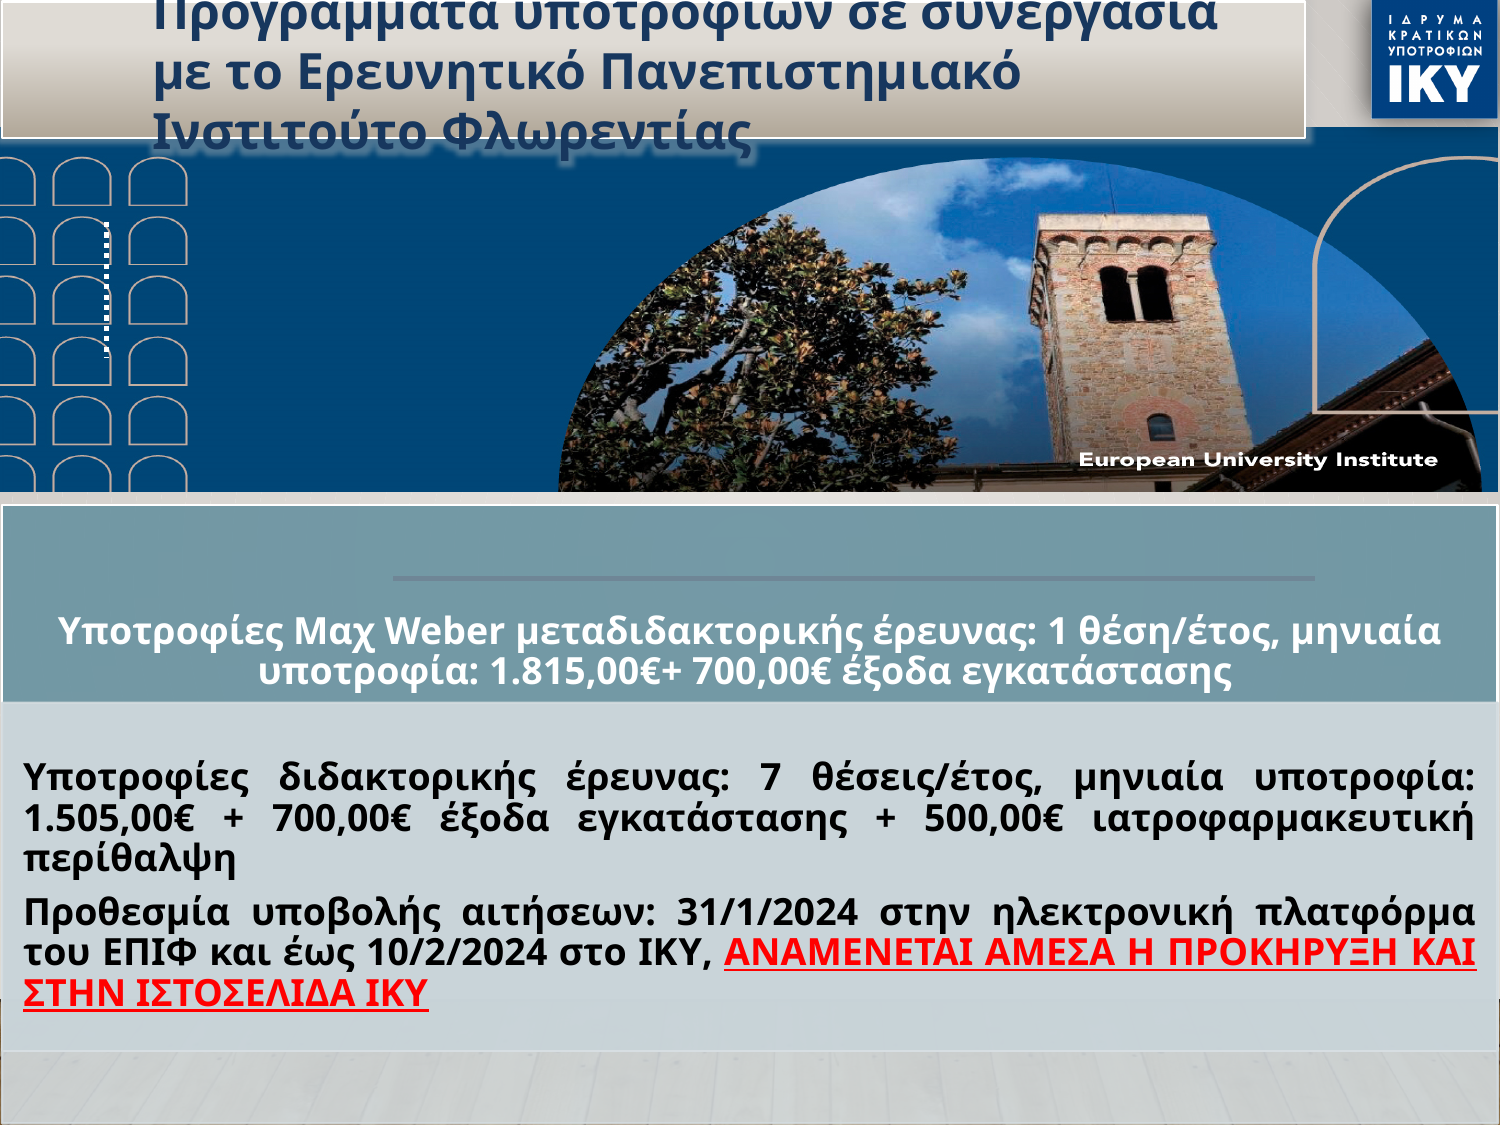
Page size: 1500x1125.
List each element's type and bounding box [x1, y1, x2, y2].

picture [0, 127, 1499, 492]
text_box [1, 503, 1499, 1124]
picture [1370, 0, 1499, 119]
text_box [1, 1, 1306, 359]
